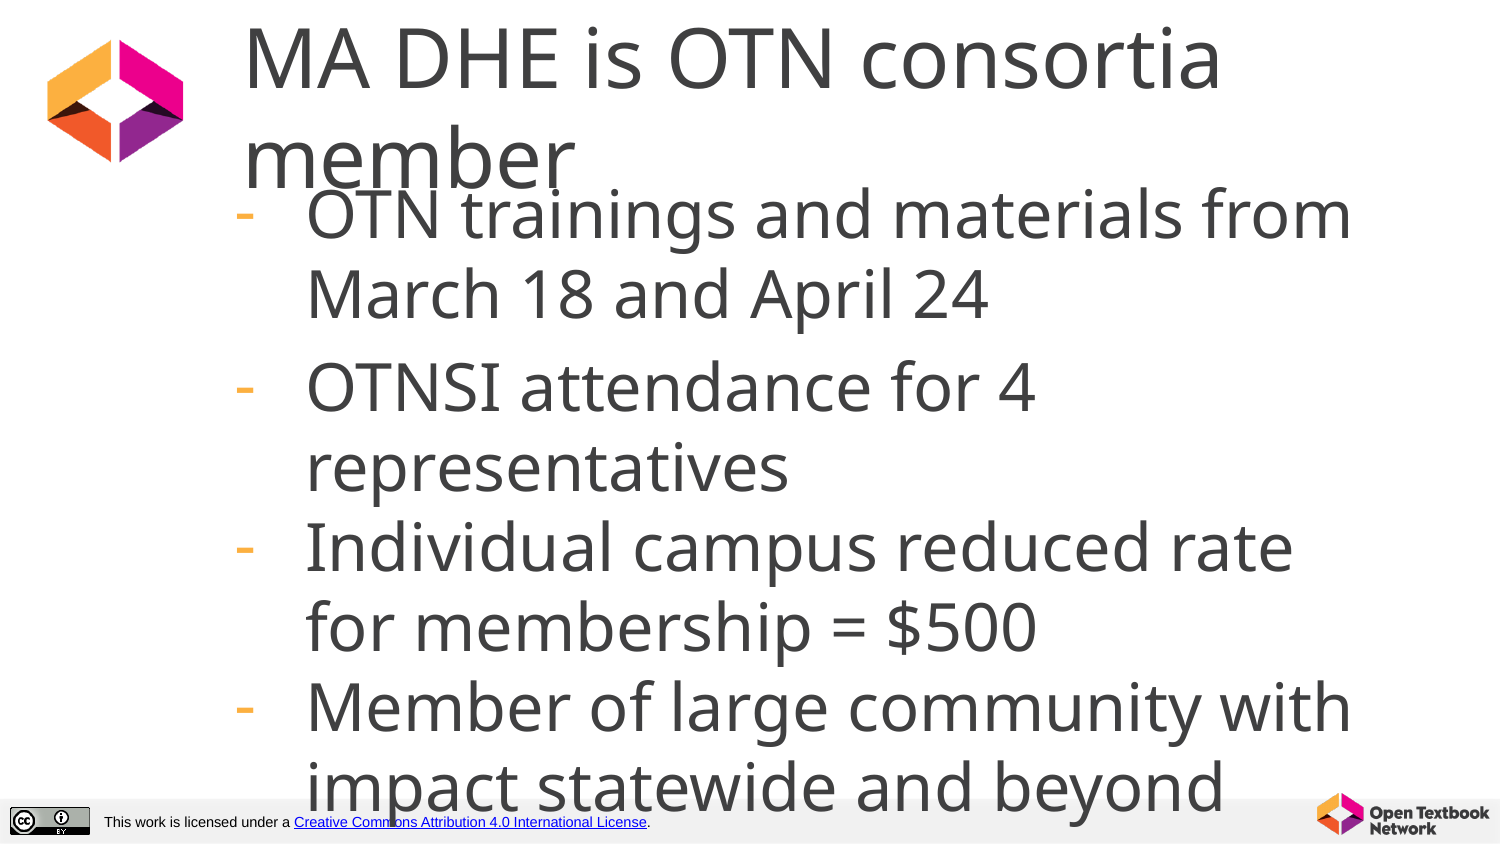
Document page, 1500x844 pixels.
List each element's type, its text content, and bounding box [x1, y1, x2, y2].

title MA DHE is OTN consortia member [227, 35, 1426, 176]
picture [30, 16, 200, 186]
picture [10, 807, 90, 835]
picture [1307, 783, 1500, 844]
list OTN trainings and materials from March 18 and April 24 OTNSI attendance for 4 representatives Individual campus reduced rate for membership = $500 Member of large community with impact statewide and beyond [215, 156, 1413, 714]
